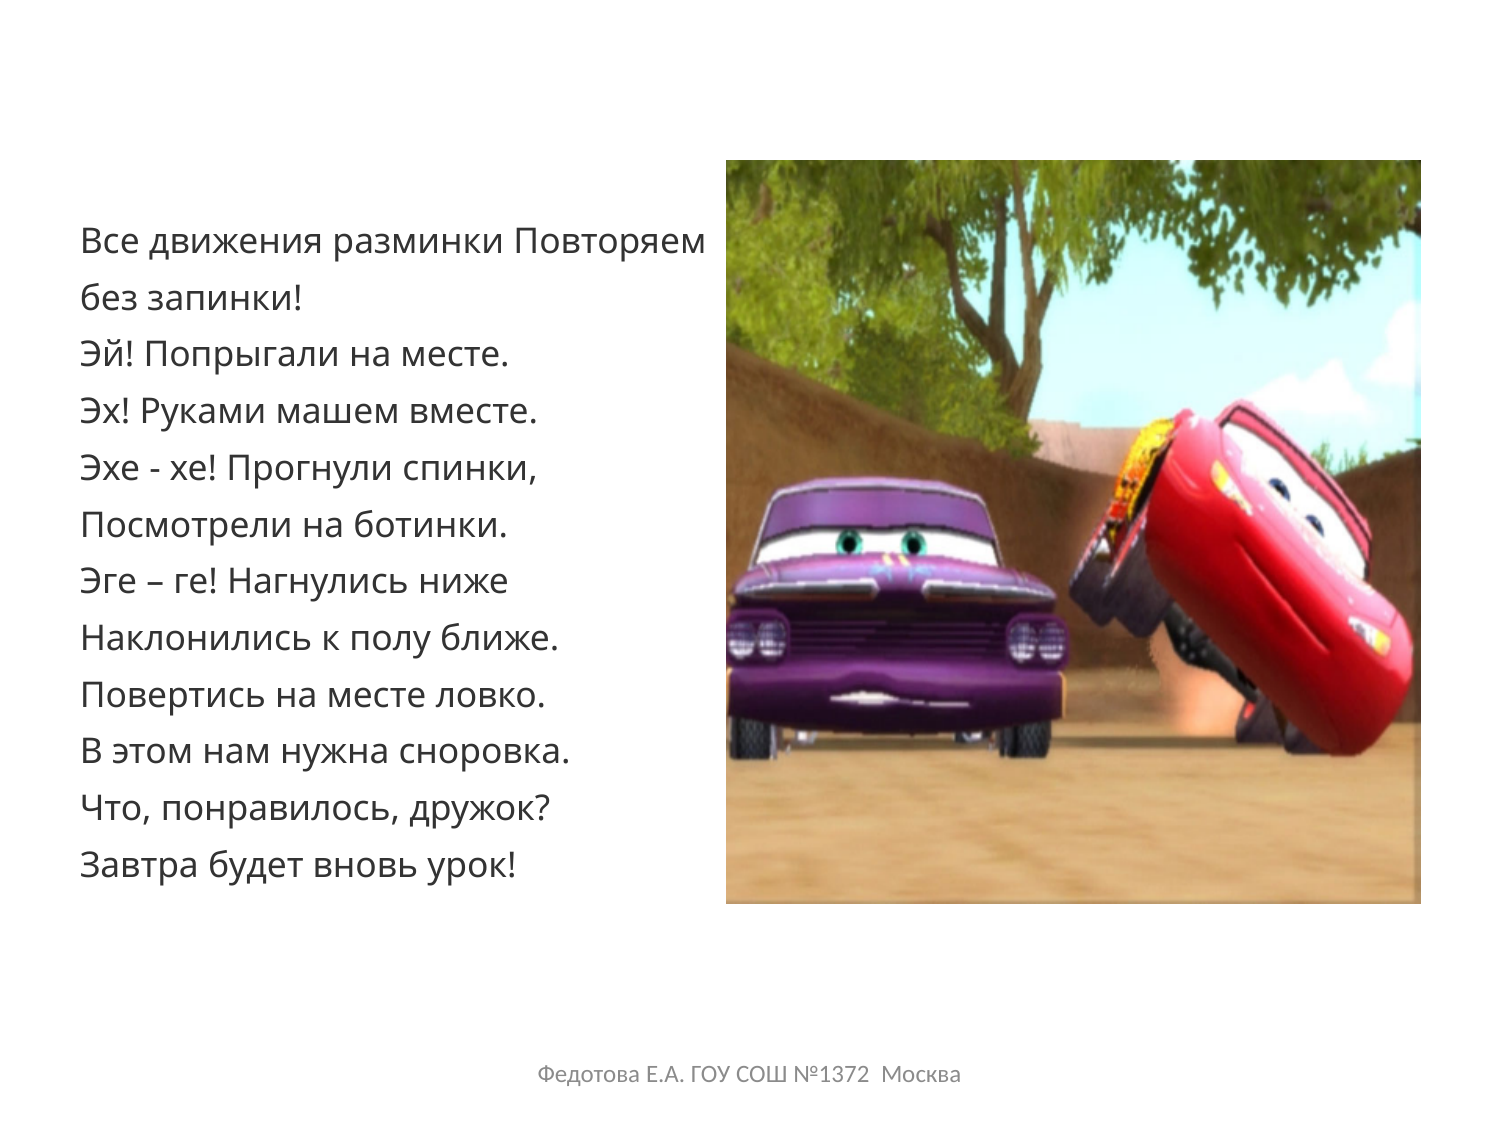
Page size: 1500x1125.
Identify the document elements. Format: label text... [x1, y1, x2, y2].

list Все движения разминки Повторяем без запинки! Эй! Попрыгали на месте. Эх! Руками машем вместе. Эхе - хе! Прогнули спинки, Посмотрели на ботинки. Эге – ге! Нагнулись ниже Наклонились к полу ближе. Повертись на месте ловко. В этом нам нужна сноровка. Что, понравилось, дружок? Завтра будет вновь урок! [64, 196, 729, 918]
picture [726, 160, 1422, 904]
footer Федотова Е.А. ГОУ СОШ №1372 Москва [512, 1042, 988, 1103]
